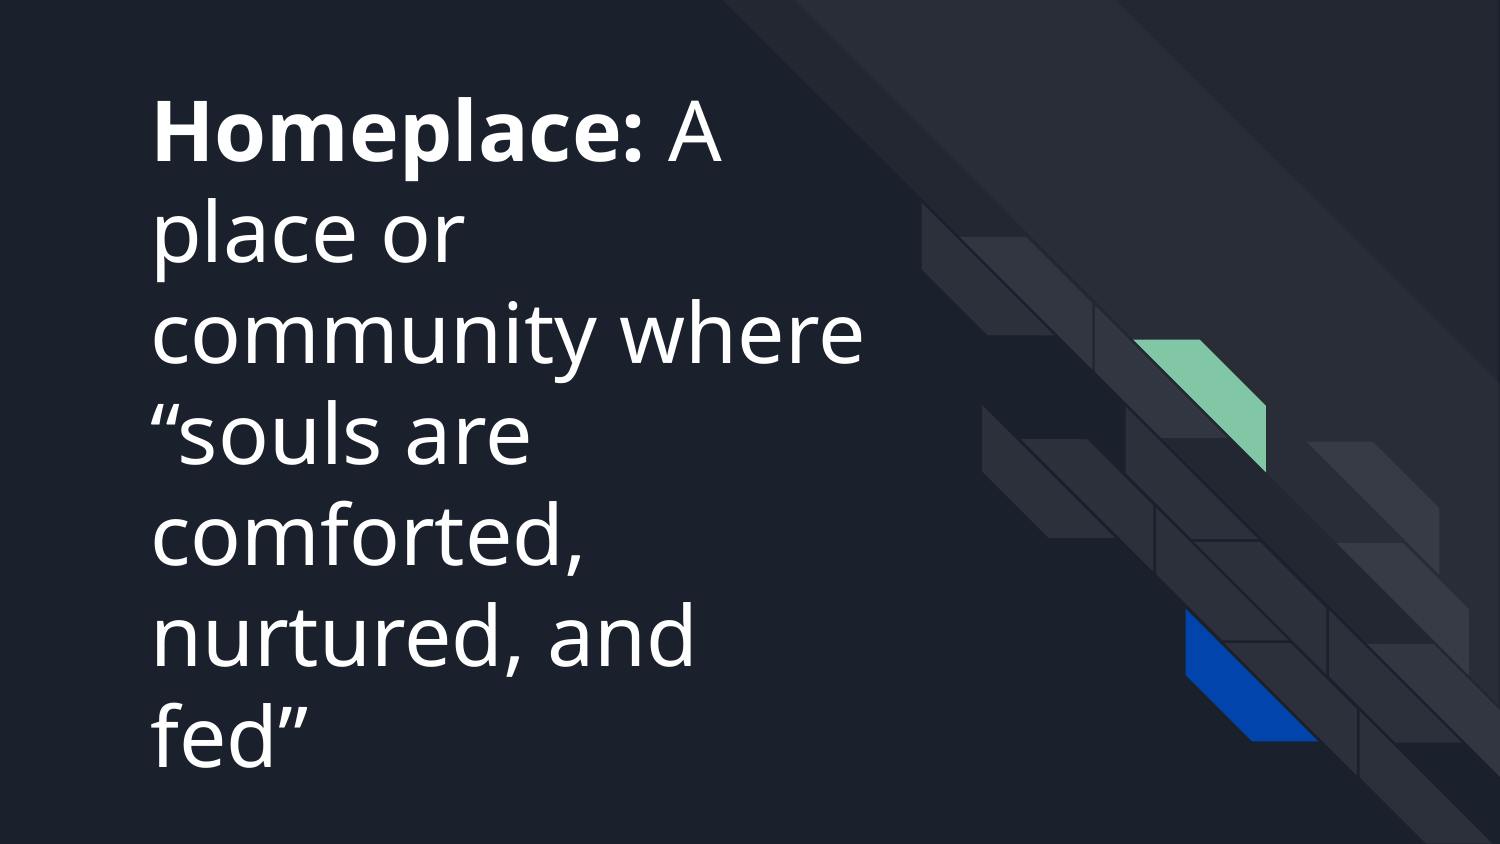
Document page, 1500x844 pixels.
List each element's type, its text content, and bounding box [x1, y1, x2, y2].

title Homeplace: A place or community where “souls are comforted, nurtured, and fed” [135, 336, 888, 526]
